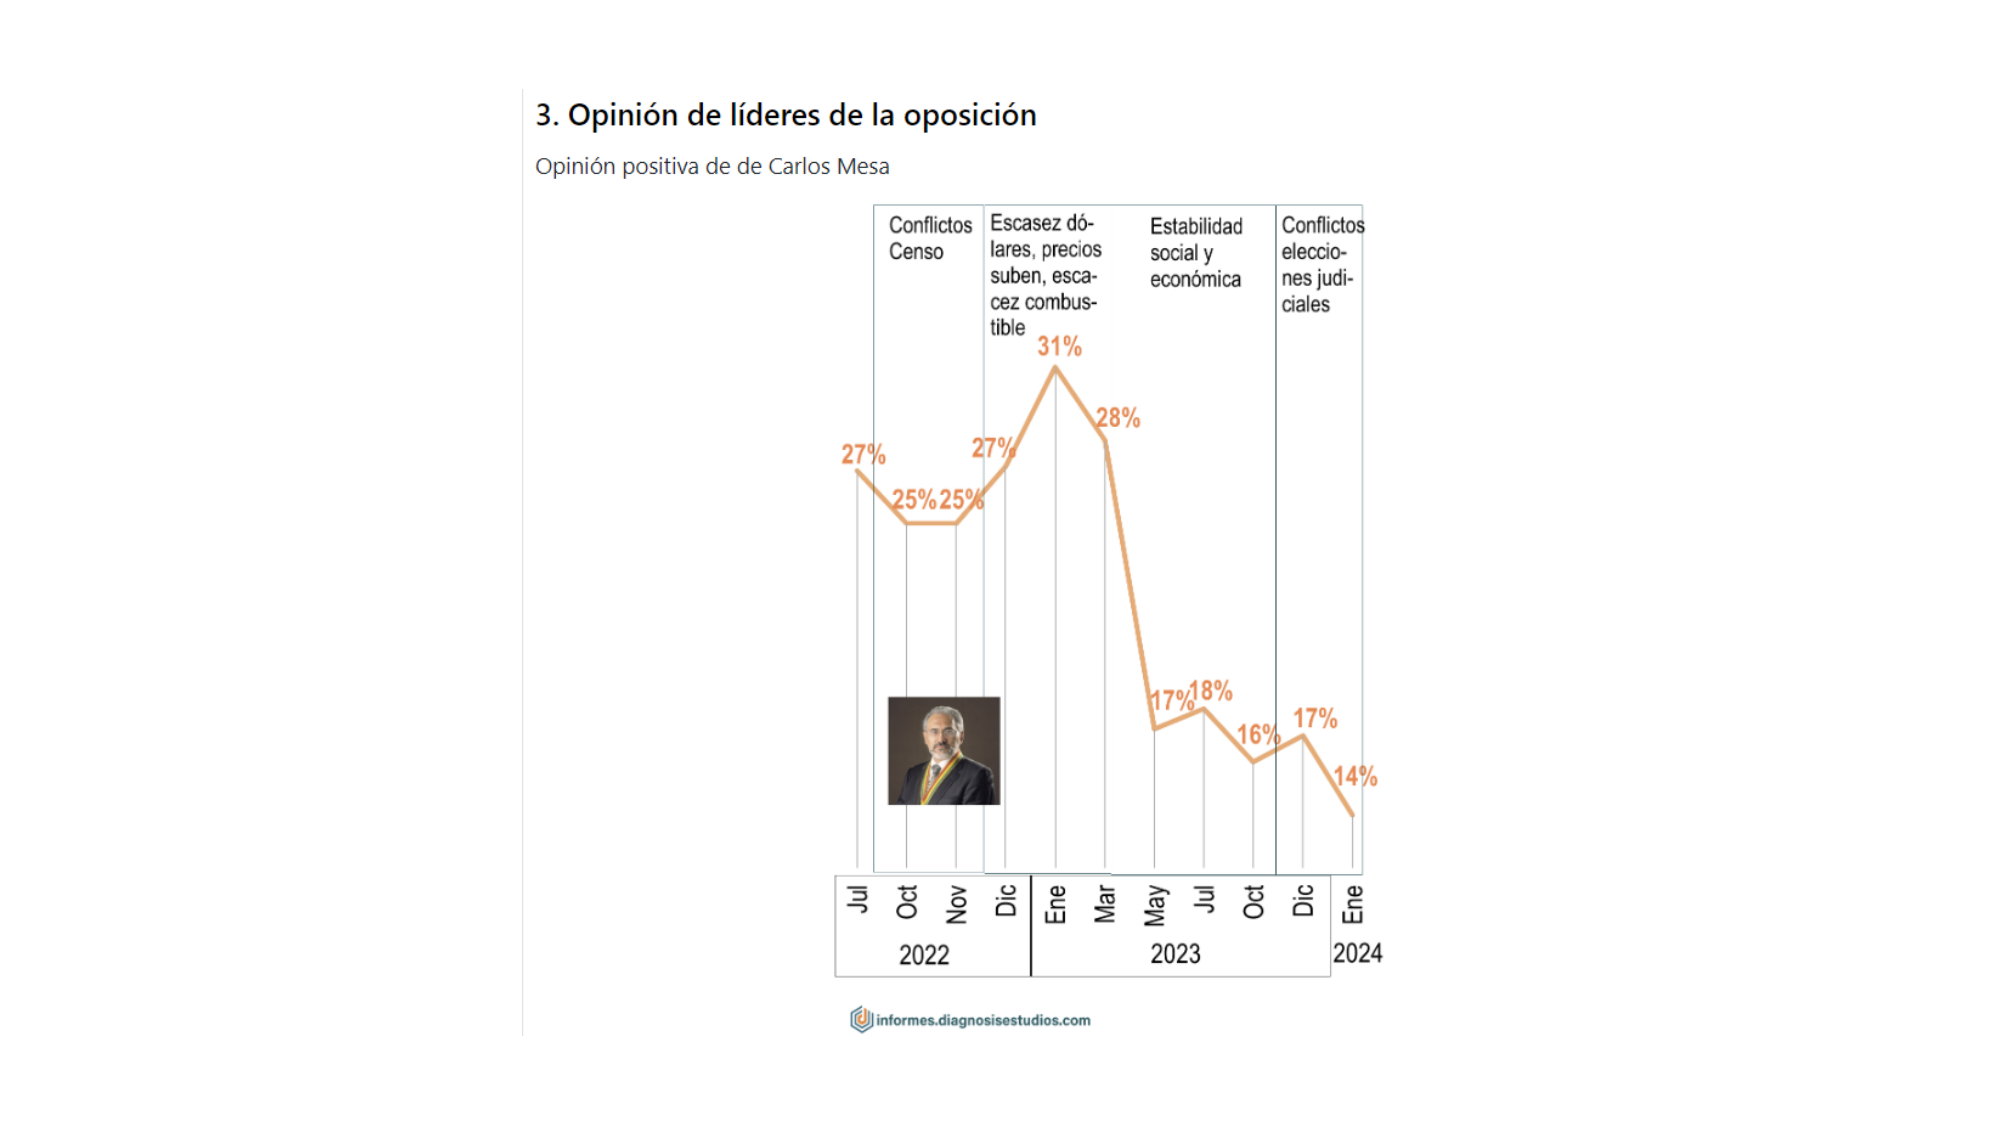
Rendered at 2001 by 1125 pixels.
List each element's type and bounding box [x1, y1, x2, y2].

picture [522, 89, 1431, 1036]
